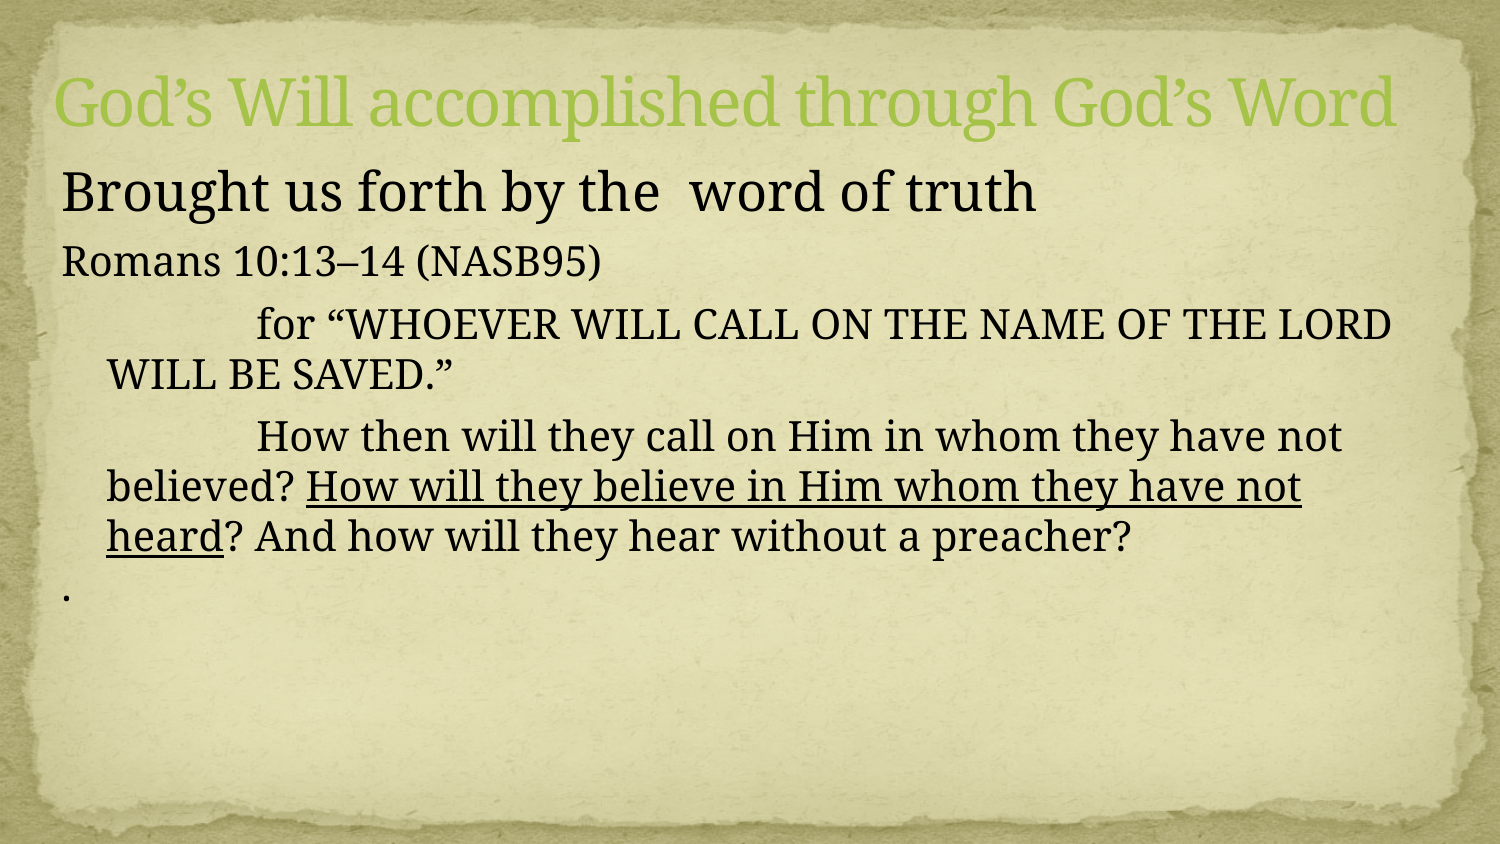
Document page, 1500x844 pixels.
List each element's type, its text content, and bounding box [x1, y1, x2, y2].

title God’s Will accomplished through God’s Word [37, 34, 1475, 147]
list Brought us forth by the word of truth Romans 10:13–14 (NASB95) for “Whoever will call on the name of the Lord will be saved.” How then will they call on Him in whom they have not believed? How will they believe in Him whom they have not heard? And how will they hear without a preacher? . [46, 150, 1413, 788]
